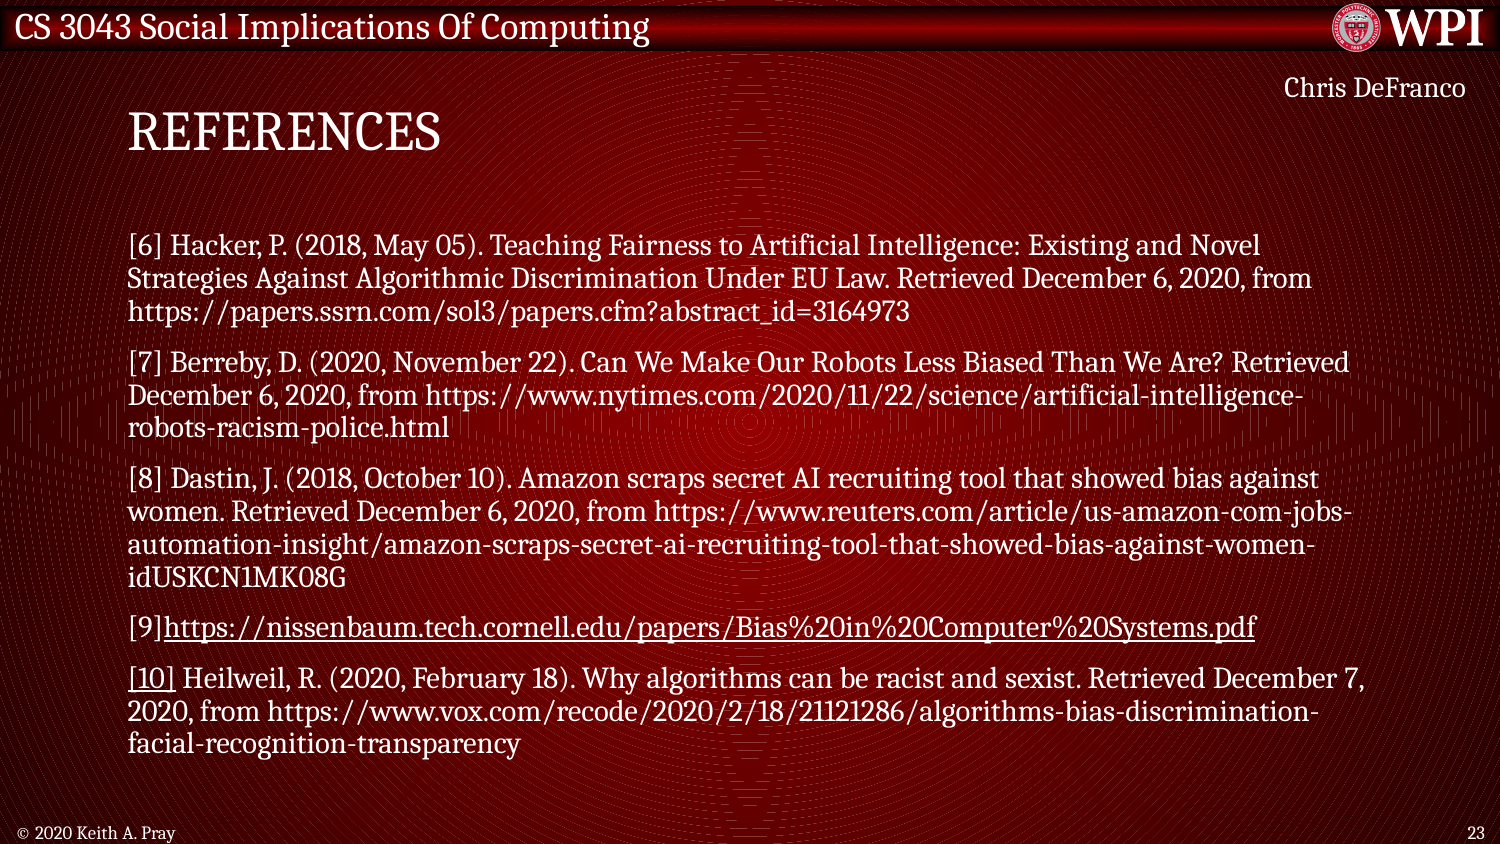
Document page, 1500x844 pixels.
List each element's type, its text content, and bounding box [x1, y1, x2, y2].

title References [112, 59, 1388, 210]
footer © 2020 Keith A. Pray [0, 819, 913, 844]
text_box Chris DeFranco [1123, 61, 1481, 111]
list [6] Hacker, P. (2018, May 05). Teaching Fairness to Artificial Intelligence: Existing and Novel Strategies Against Algorithmic Discrimination Under EU Law. Retrieved December 6, 2020, from https://papers.ssrn.com/sol3/papers.cfm?abstract_id=3164973 [7] Berreby, D. (2020, November 22). Can We Make Our Robots Less Biased Than We Are? Retrieved December 6, 2020, from https://www.nytimes.com/2020/11/22/science/artificial-intelligence-robots-racism-police.html [8] Dastin, J. (2018, October 10). Amazon scraps secret AI recruiting tool that showed bias against women. Retrieved December 6, 2020, from https://www.reuters.com/article/us-amazon-com-jobs-automation-insight/amazon-scraps-secret-ai-recruiting-tool-that-showed-bias-against-women-idUSKCN1MK08G [9]https://nissenbaum.tech.cornell.edu/papers/Bias%20in%20Computer%20Systems.pdf [10] Heilweil, R. (2020, February 18). Why algorithms can be racist and sexist. Retrieved December 7, 2020, from https://www.vox.com/recode/2020/2/18/21121286/algorithms-bias-discrimination-facial-recognition-transparency [112, 221, 1388, 772]
picture [1332, 3, 1483, 52]
slide_number 23 [1397, 819, 1500, 844]
